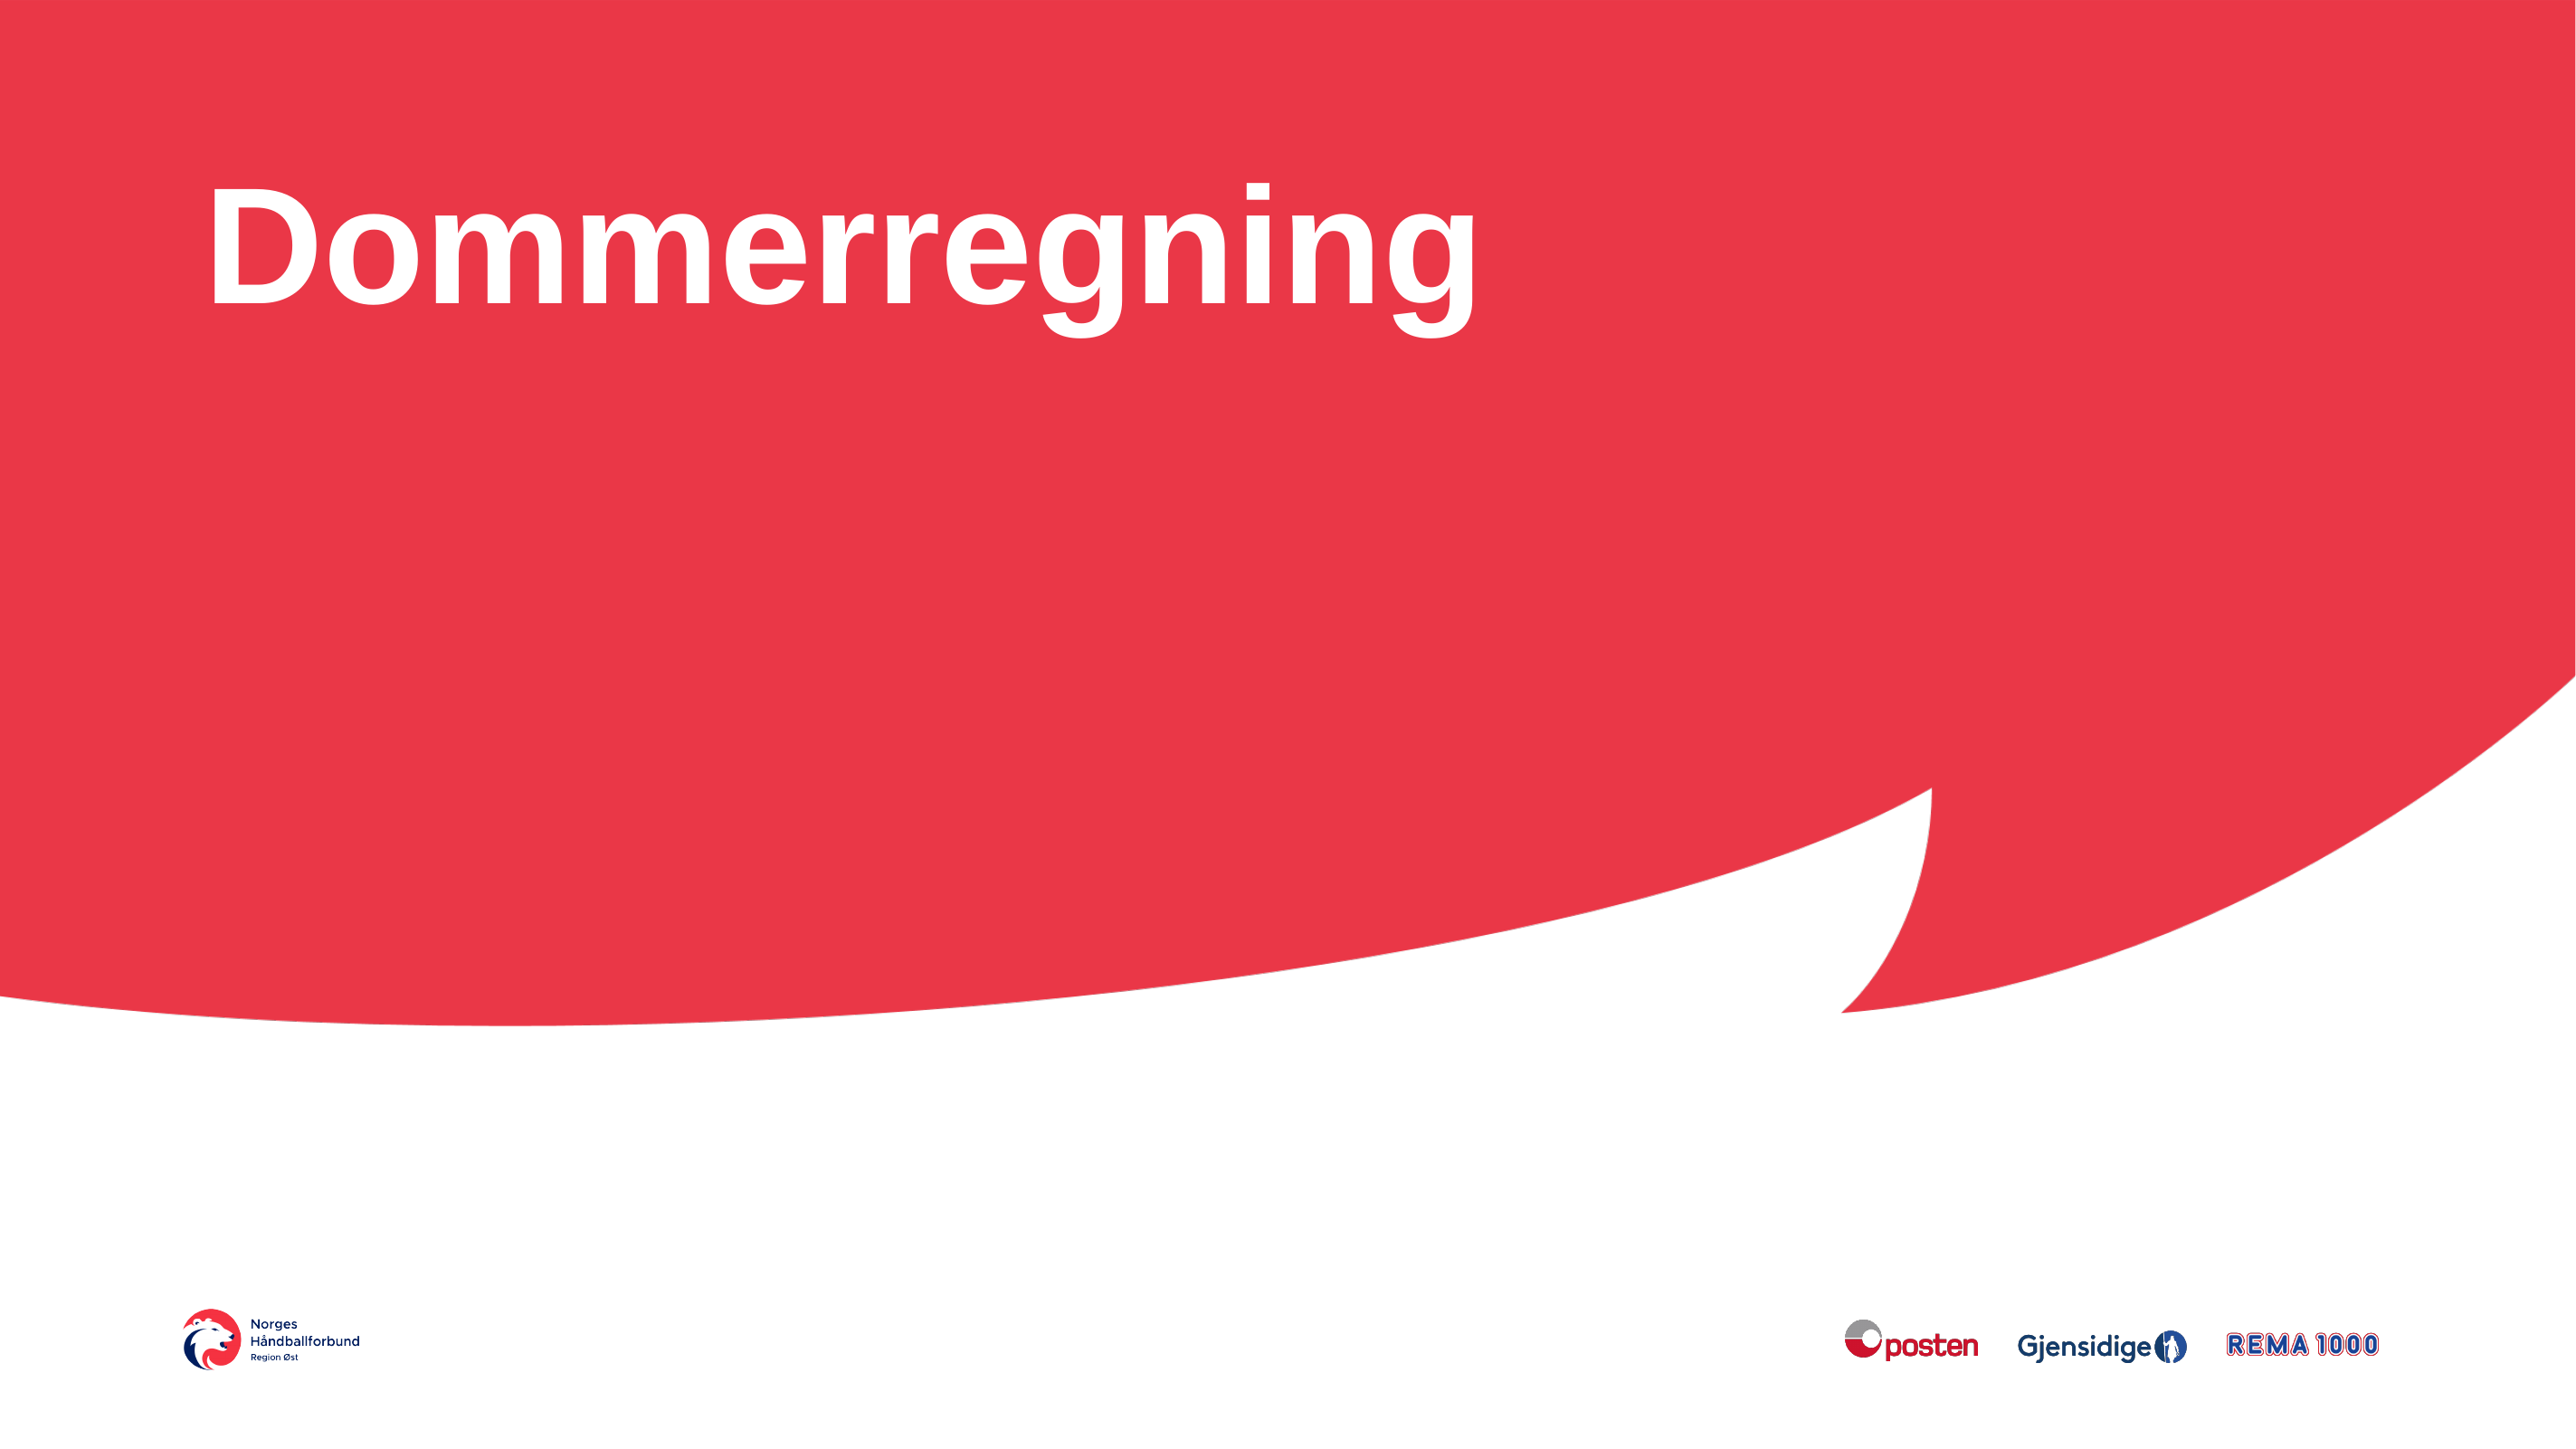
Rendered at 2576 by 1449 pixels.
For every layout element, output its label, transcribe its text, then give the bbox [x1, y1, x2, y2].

title Dommerregning [204, 159, 2379, 569]
picture [1845, 1320, 2379, 1363]
picture [0, 0, 2576, 1026]
picture [181, 1309, 359, 1370]
